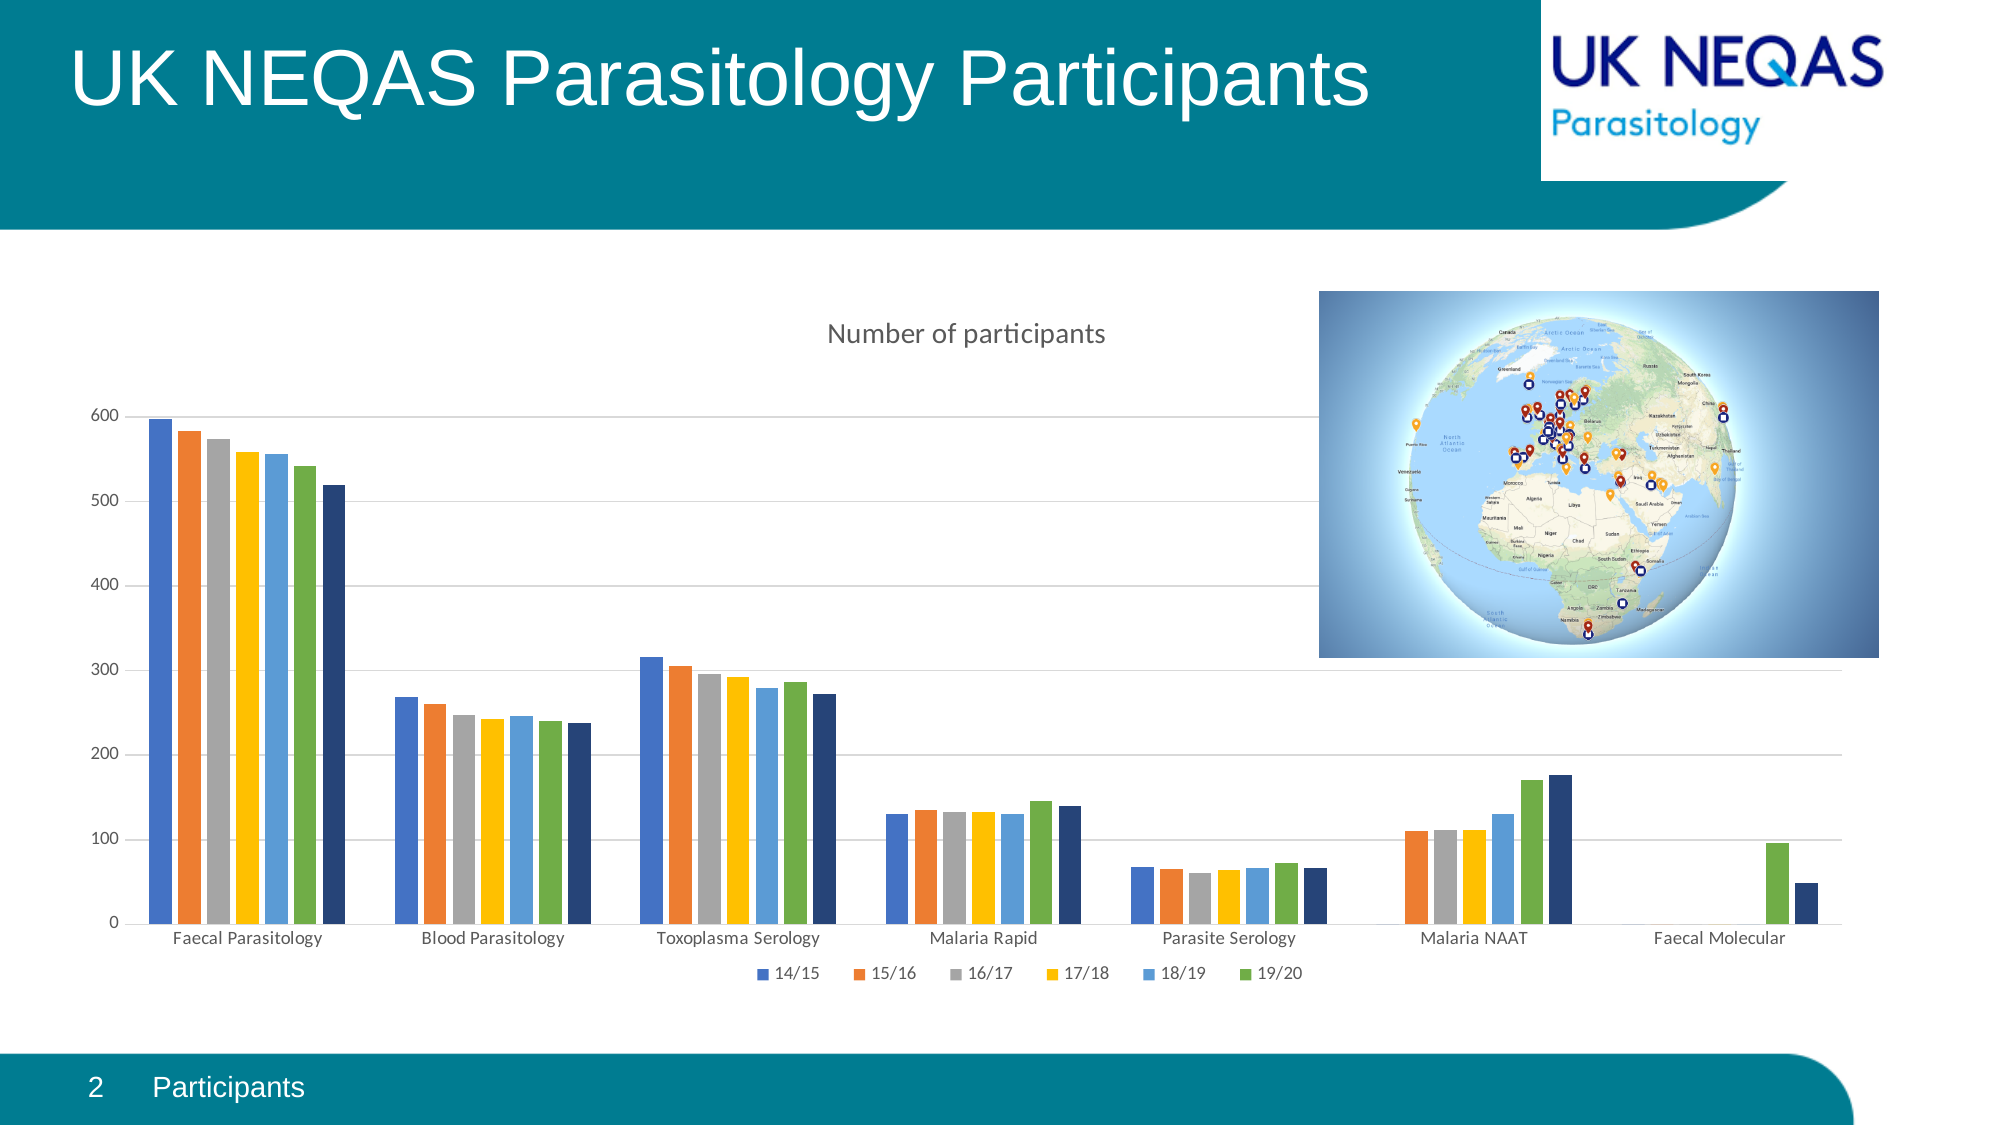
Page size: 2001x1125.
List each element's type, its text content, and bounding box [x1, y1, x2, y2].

title UK NEQAS Parasitology Participants [54, 29, 1780, 189]
footer Participants [137, 1056, 1780, 1116]
chart [54, 291, 1879, 1005]
picture [1541, 0, 2000, 181]
slide_number 2 [21, 1056, 120, 1117]
